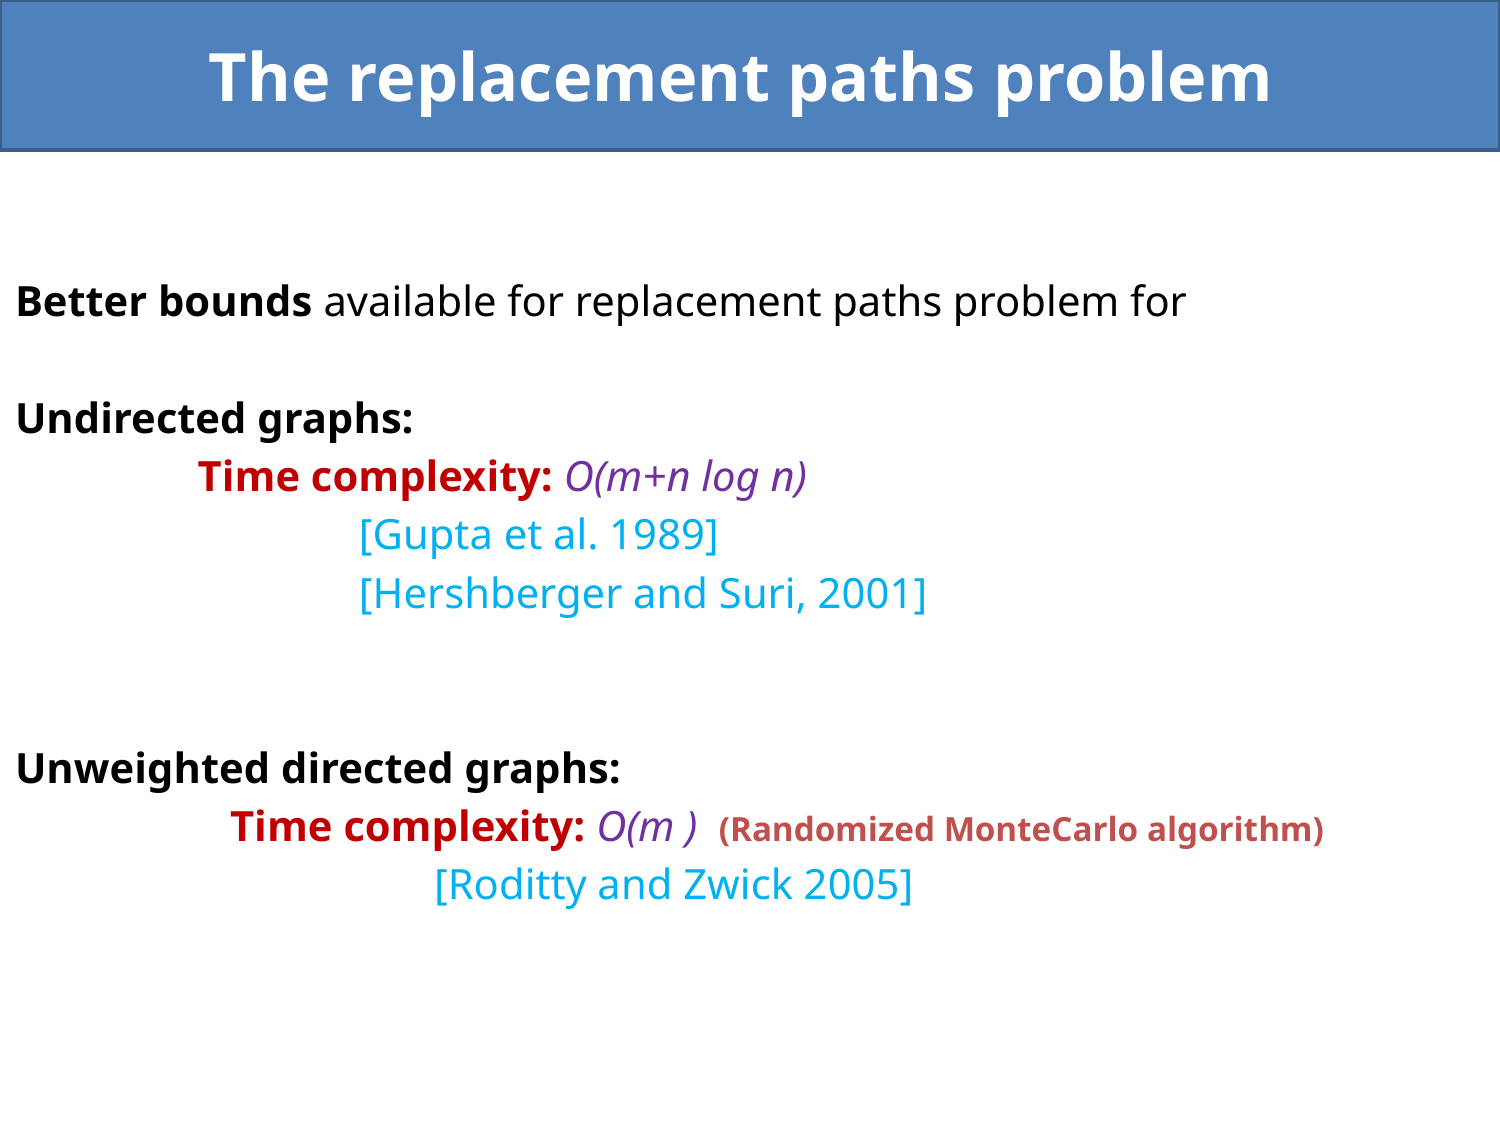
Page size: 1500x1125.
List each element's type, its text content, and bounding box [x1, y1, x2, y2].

text_box The replacement paths problem [0, 0, 1500, 152]
